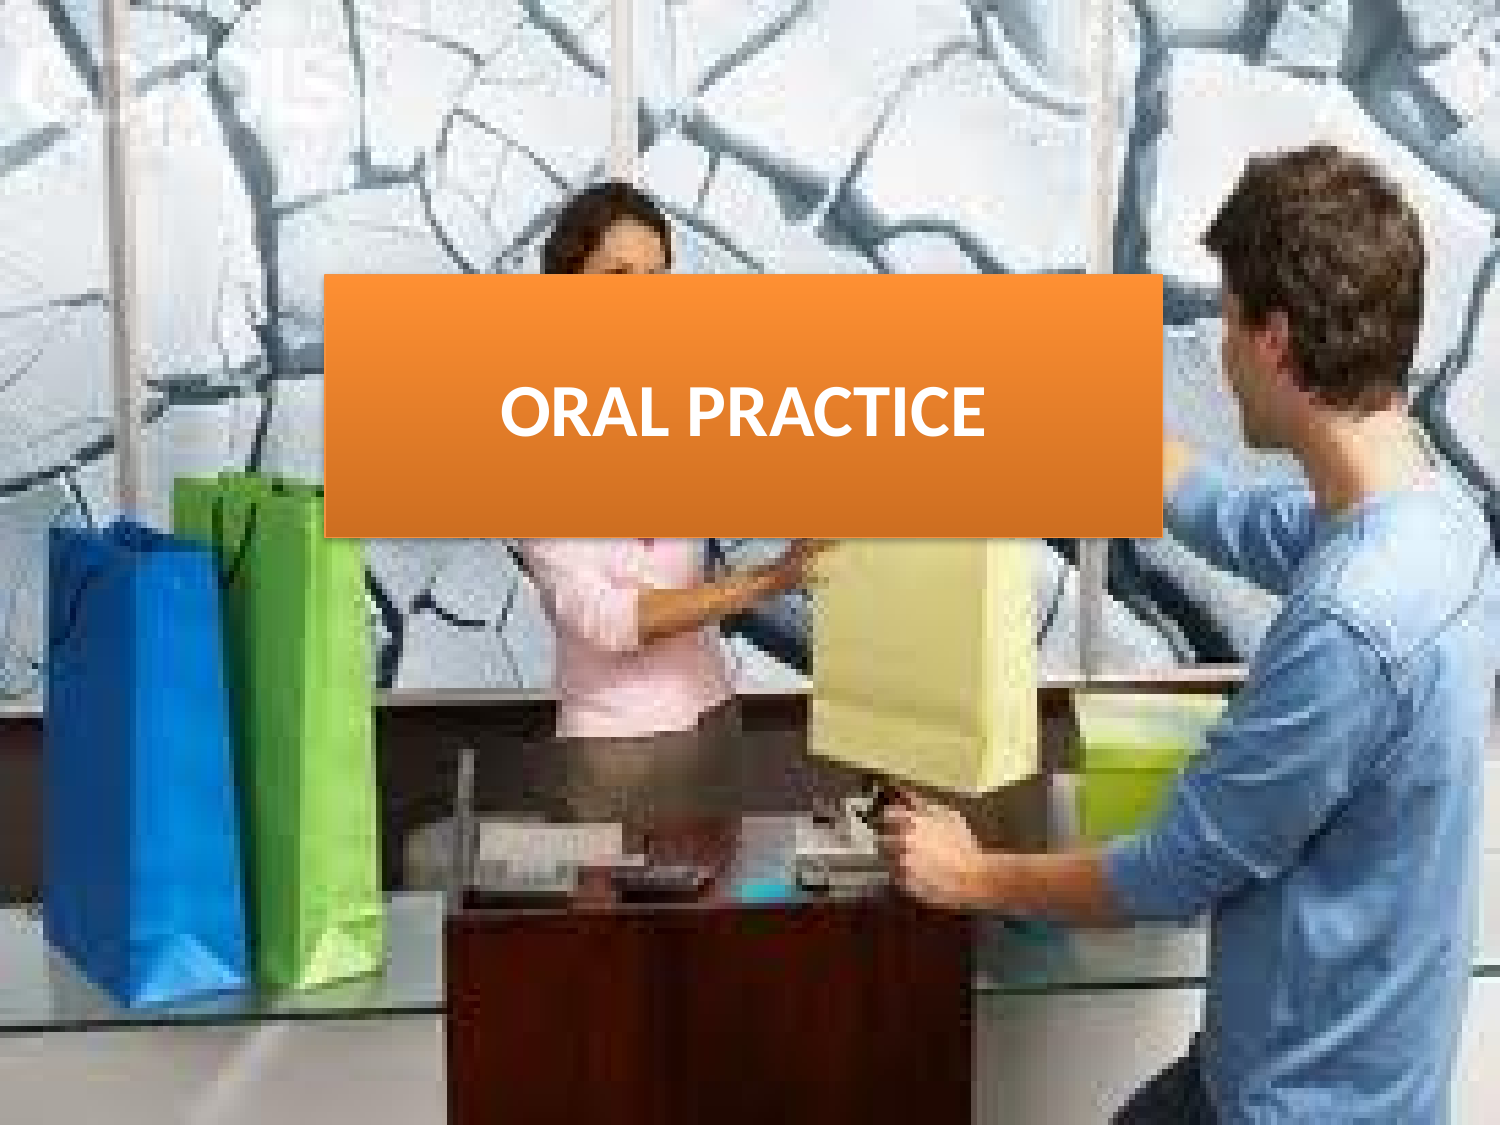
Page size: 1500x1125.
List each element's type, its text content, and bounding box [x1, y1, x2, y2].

text_box ORAL PRACTICE [324, 274, 1163, 538]
picture [0, 0, 1500, 1125]
